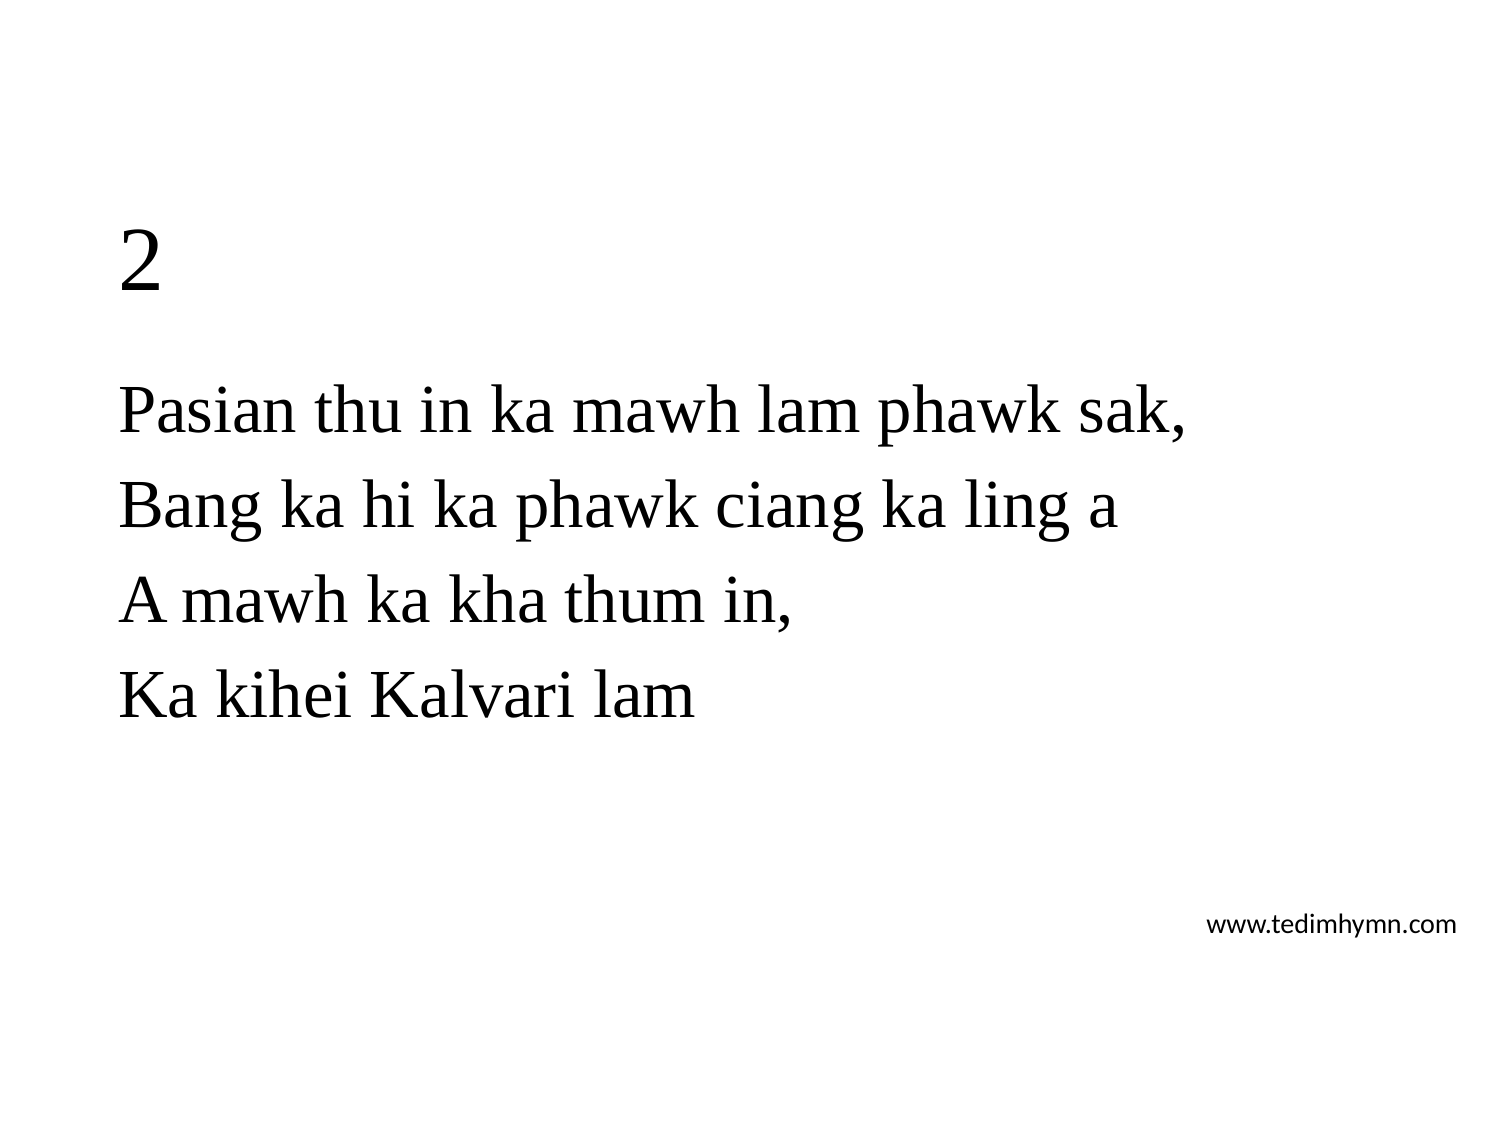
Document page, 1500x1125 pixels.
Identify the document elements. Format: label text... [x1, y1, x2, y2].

title 2 [103, 200, 1397, 322]
list Pasian thu in ka mawh lam phawk sak, Bang ka hi ka phawk ciang ka ling a A mawh ka kha thum in, Ka kihei Kalvari lam [103, 365, 1397, 901]
text_box www.tedimhymn.com [1191, 897, 1500, 947]
